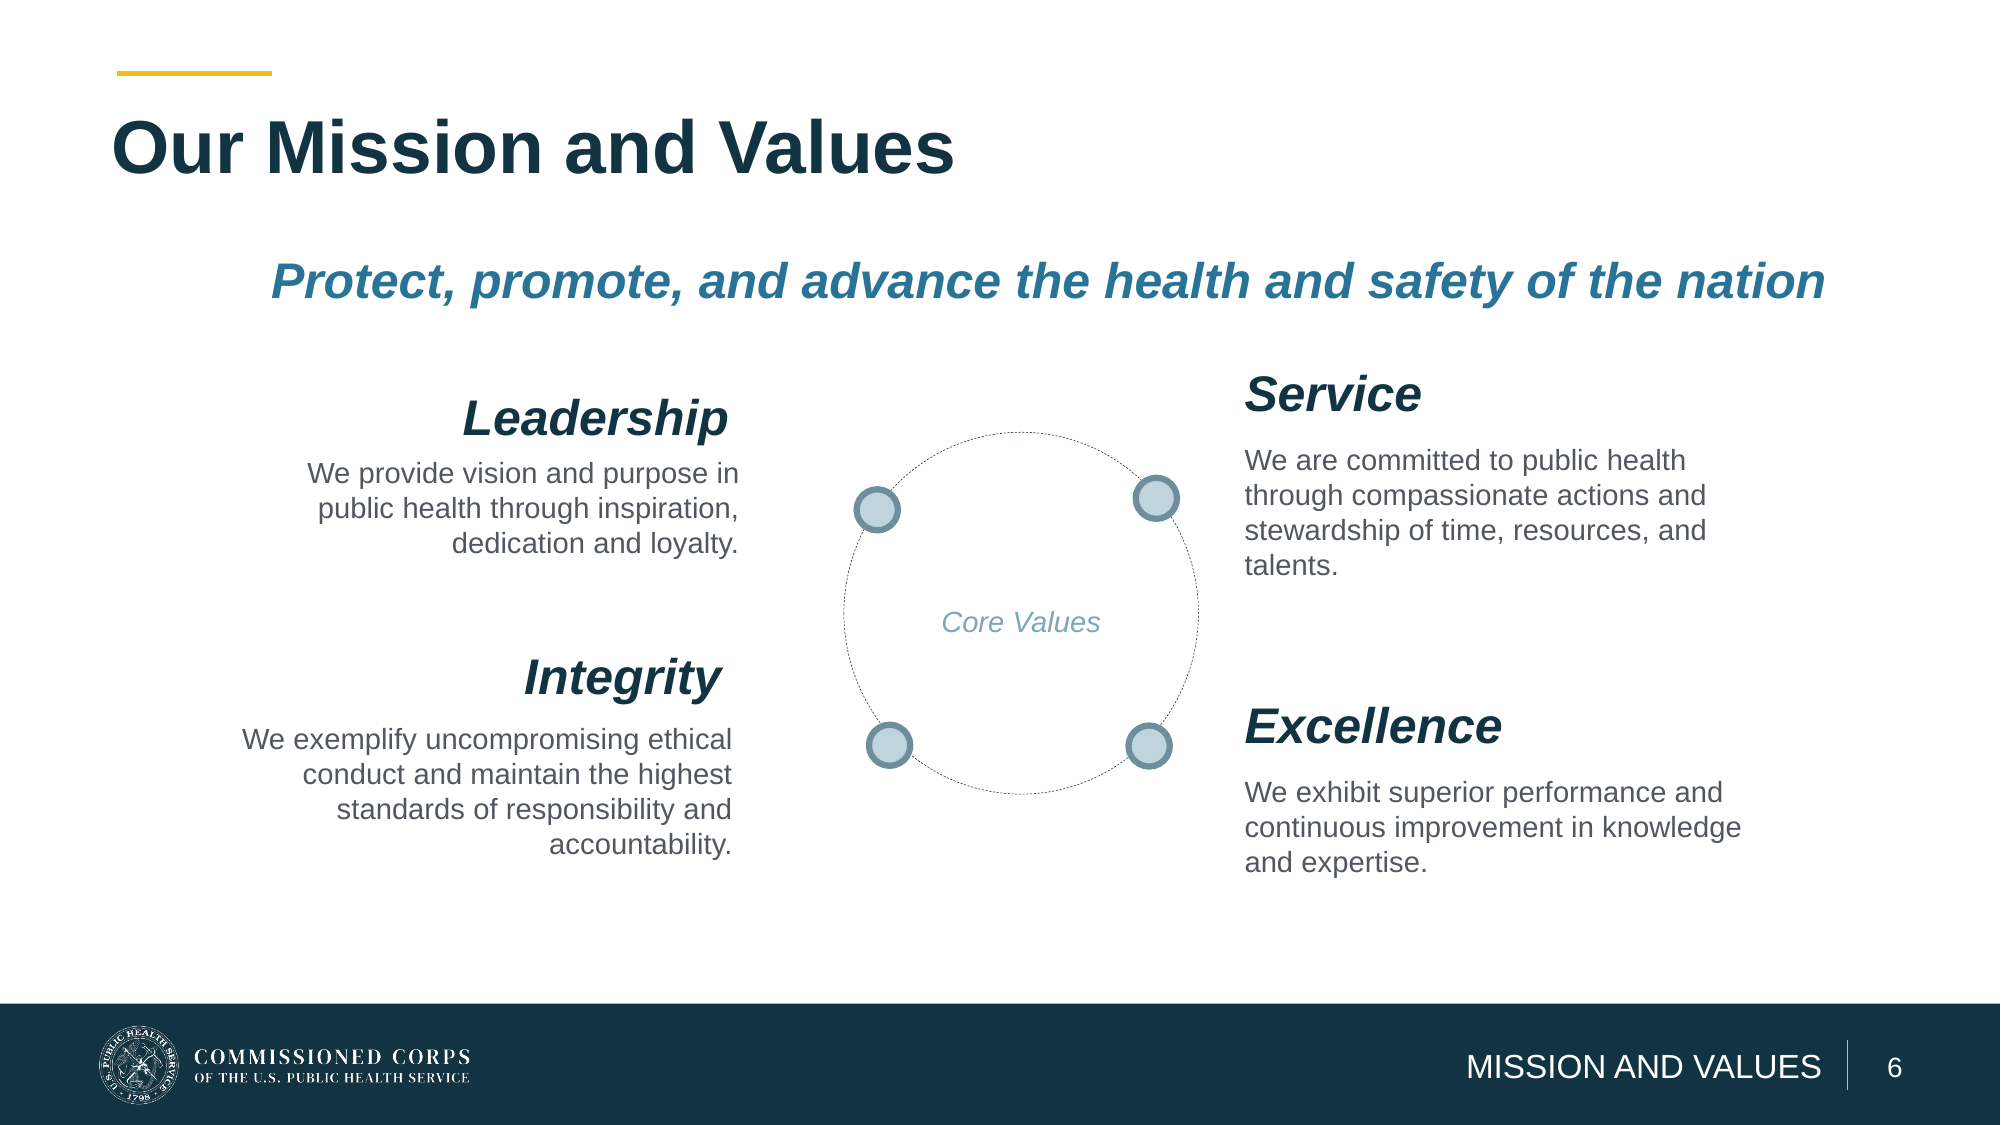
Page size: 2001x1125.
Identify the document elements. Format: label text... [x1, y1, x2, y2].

list MISSION AND VALUES [1184, 1040, 1838, 1091]
picture [99, 1024, 471, 1106]
text_box We are committed to public health through compassionate actions and stewardship of time, resources, and talents. [1229, 433, 1808, 589]
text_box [843, 431, 1199, 795]
text_box We provide vision and purpose in public health through inspiration, dedication and loyalty. [208, 447, 755, 567]
text_box Integrity [170, 637, 737, 713]
text_box Protect, promote, and advance the health and safety of the nation [256, 240, 1897, 316]
text_box We exhibit superior performance and continuous improvement in knowledge and expertise. [1229, 765, 1808, 886]
text_box Service [1229, 354, 1785, 429]
title Our Mission and Values [96, 91, 1897, 252]
text_box Leadership [208, 378, 744, 447]
text_box We exemplify uncompromising ethical conduct and maintain the highest standards of responsibility and accountability. [170, 713, 748, 868]
text_box Excellence [1229, 685, 1808, 761]
